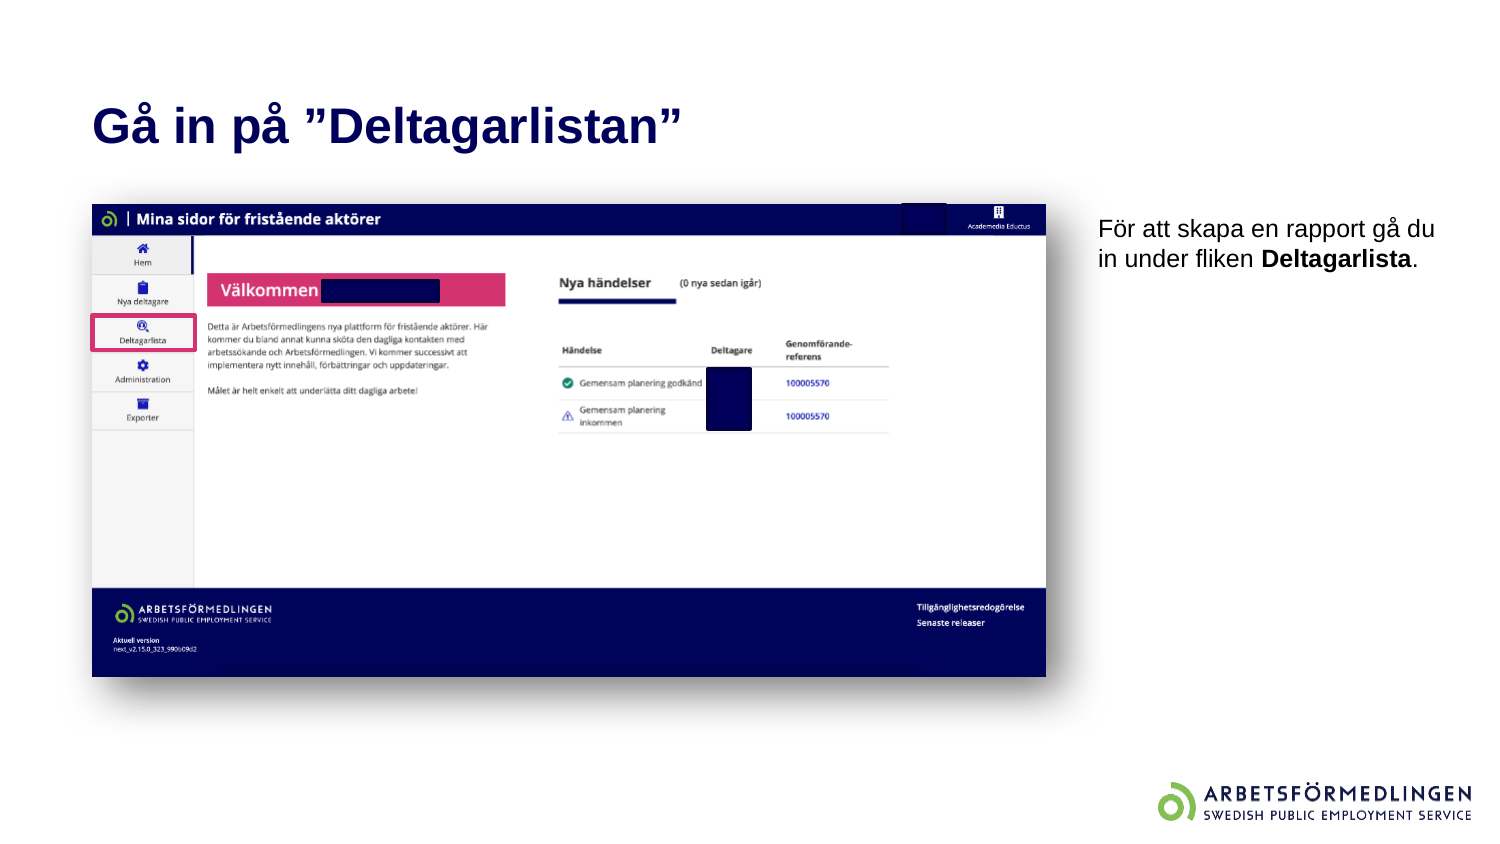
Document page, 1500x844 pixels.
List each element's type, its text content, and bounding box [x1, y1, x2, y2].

text_box För att skapa en rapport gå du in under fliken Deltagarlista. [1083, 204, 1457, 314]
title Gå in på ”Deltagarlistan” [92, 94, 1311, 205]
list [92, 204, 1047, 677]
picture [1158, 782, 1471, 821]
